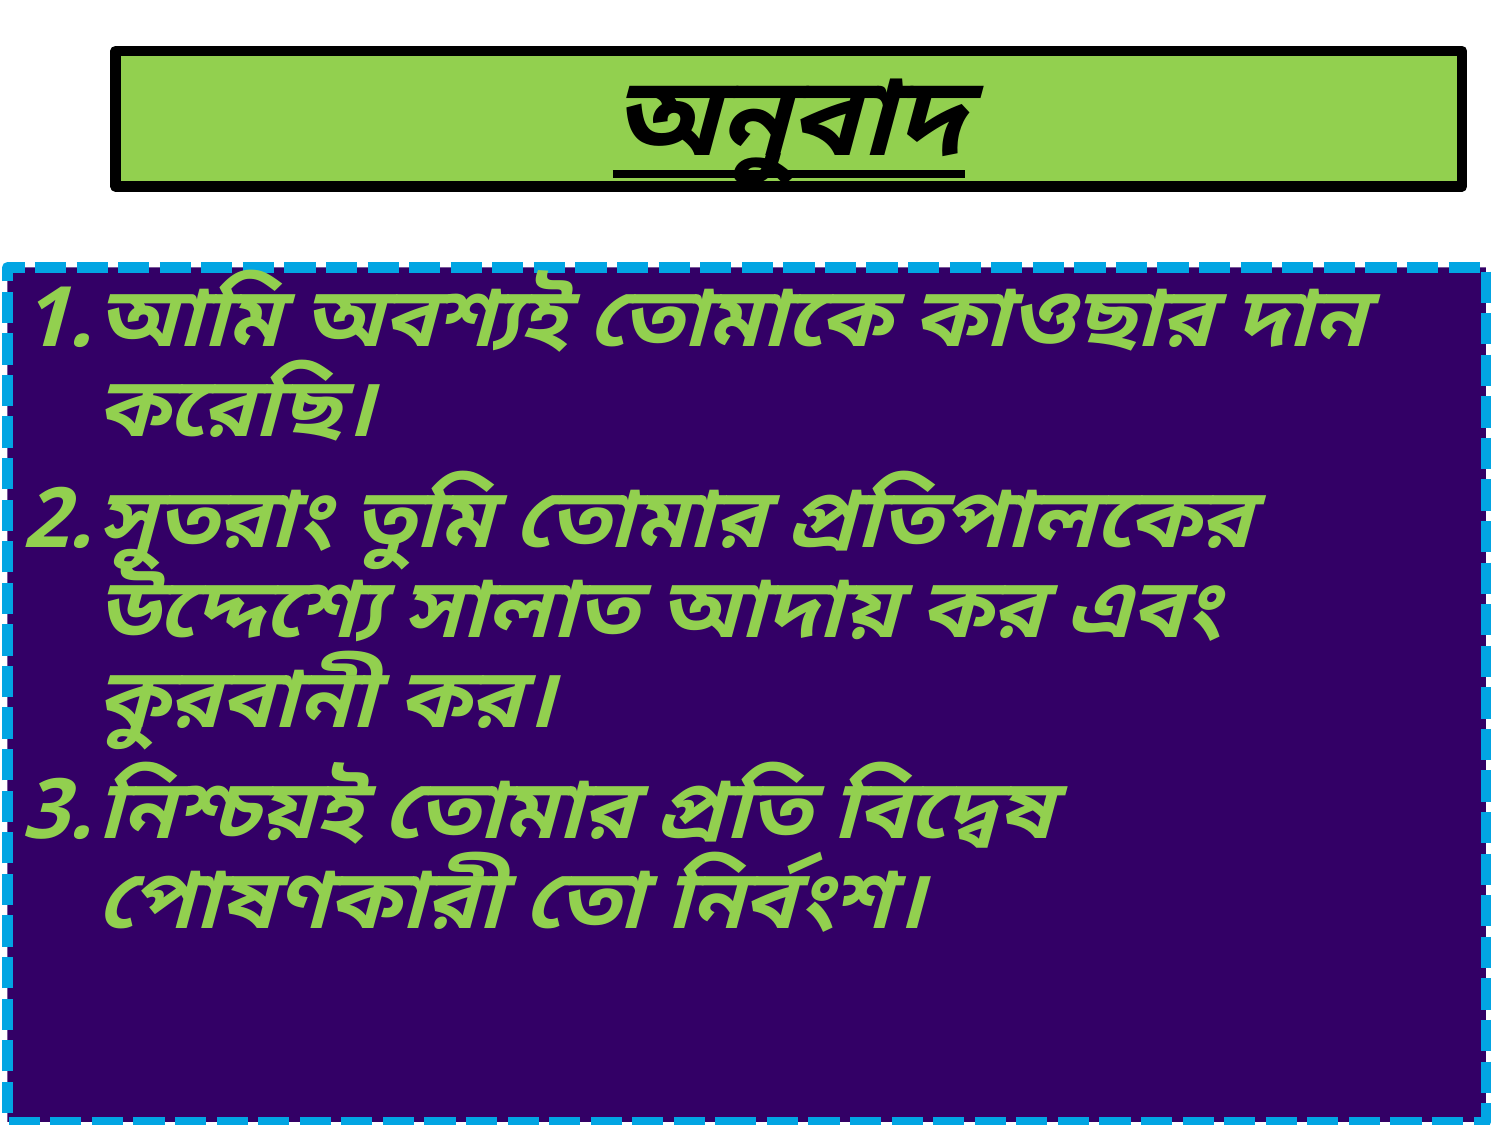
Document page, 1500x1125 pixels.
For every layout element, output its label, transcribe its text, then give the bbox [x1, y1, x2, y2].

subtitle আমি অবশ্যই তোমাকে কাওছার দান করেছি। সুতরাং তুমি তোমার প্রতিপালকের উদ্দেশ্যে সালাত আদায় কর এবং কুরবানী কর। নিশ্চয়ই তোমার প্রতি বিদ্বেষ পোষণকারী তো নির্বংশ। [7, 267, 1486, 1122]
title অনুবাদ [115, 50, 1463, 187]
